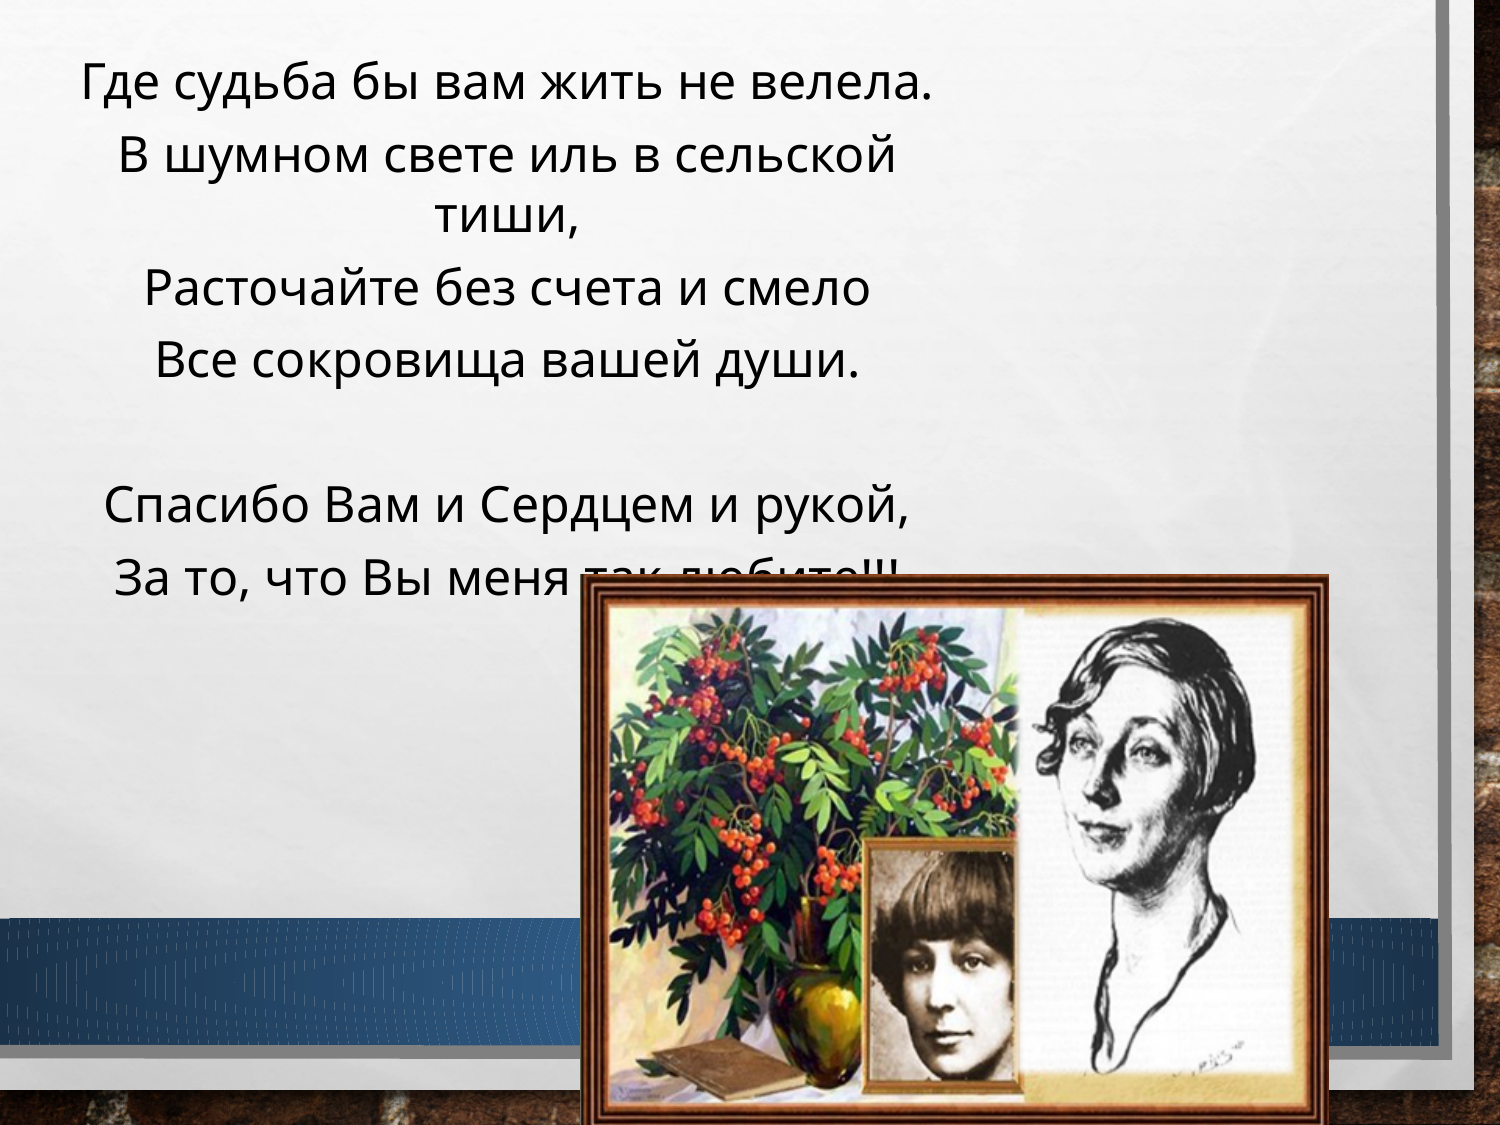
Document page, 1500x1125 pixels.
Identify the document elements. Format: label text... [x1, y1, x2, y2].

picture [0, 0, 1500, 1125]
text_box Где судьба бы вам жить не велела. В шумном свете иль в сельской тиши, Расточайте без счета и смело Все сокровища вашей души. Спасибо Вам и Сердцем и рукой, За то, что Вы меня так любите!!! [41, 42, 975, 613]
